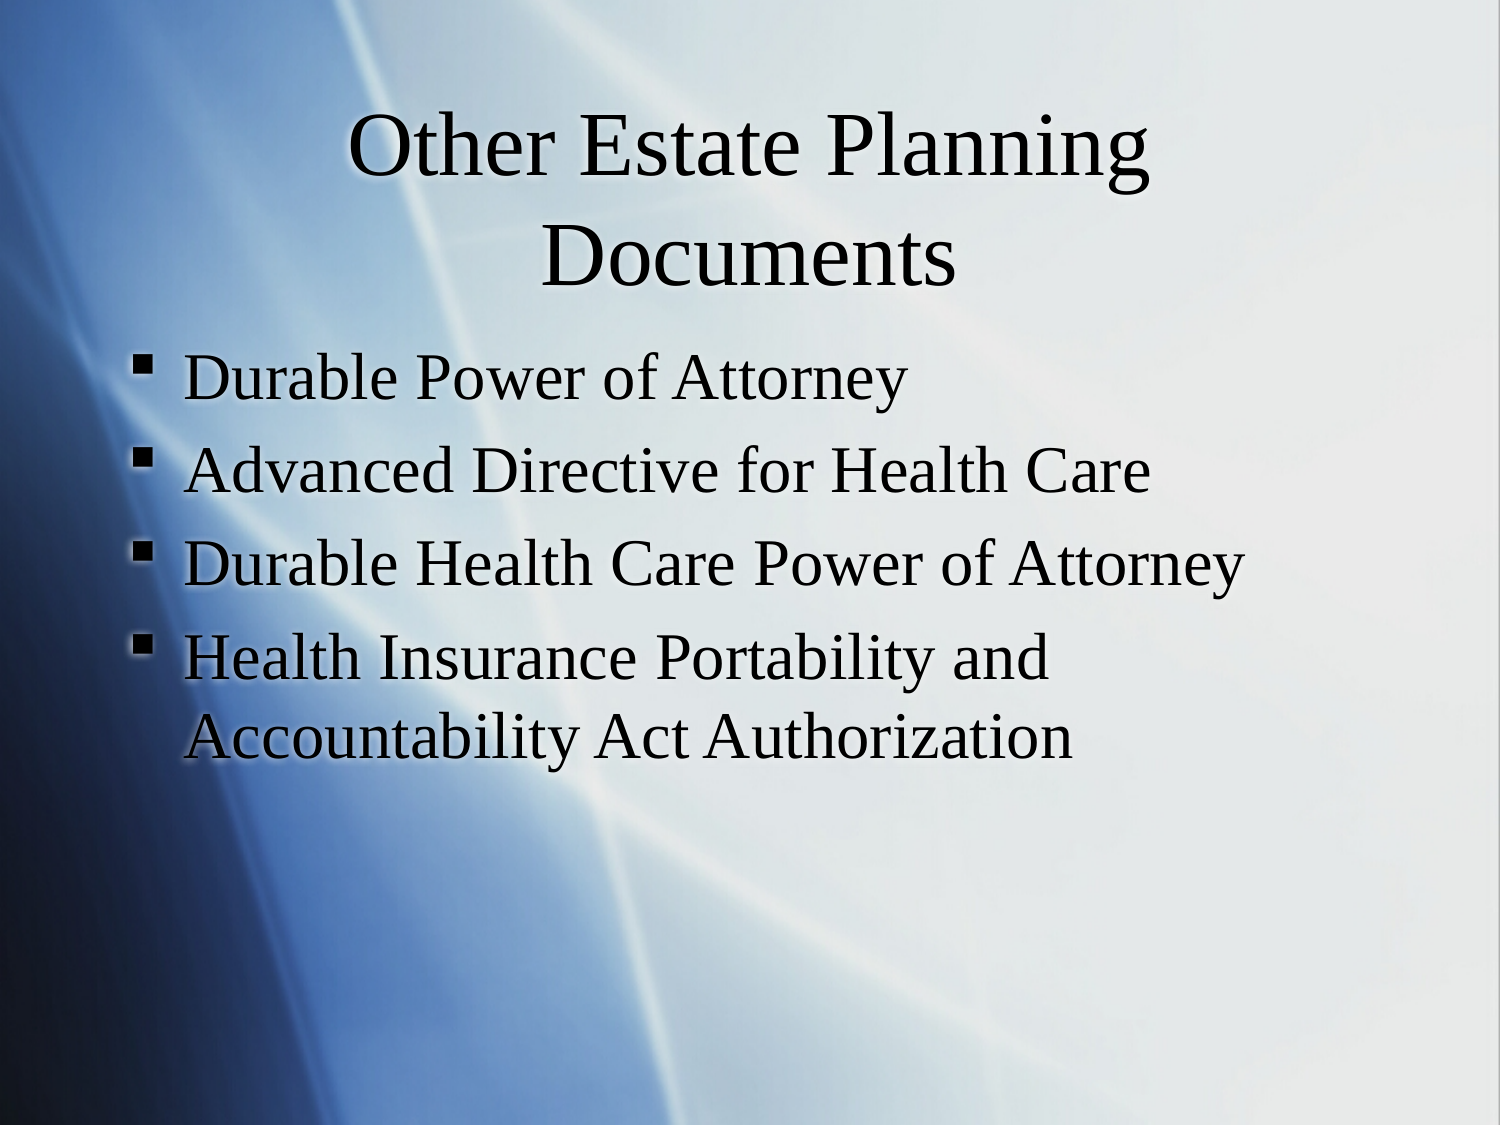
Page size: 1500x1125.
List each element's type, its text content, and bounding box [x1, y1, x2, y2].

title Other Estate Planning Documents [112, 99, 1388, 288]
list Durable Power of Attorney Advanced Directive for Health Care Durable Health Care Power of Attorney Health Insurance Portability and Accountability Act Authorization [112, 324, 1388, 1000]
picture [0, 0, 1500, 1125]
